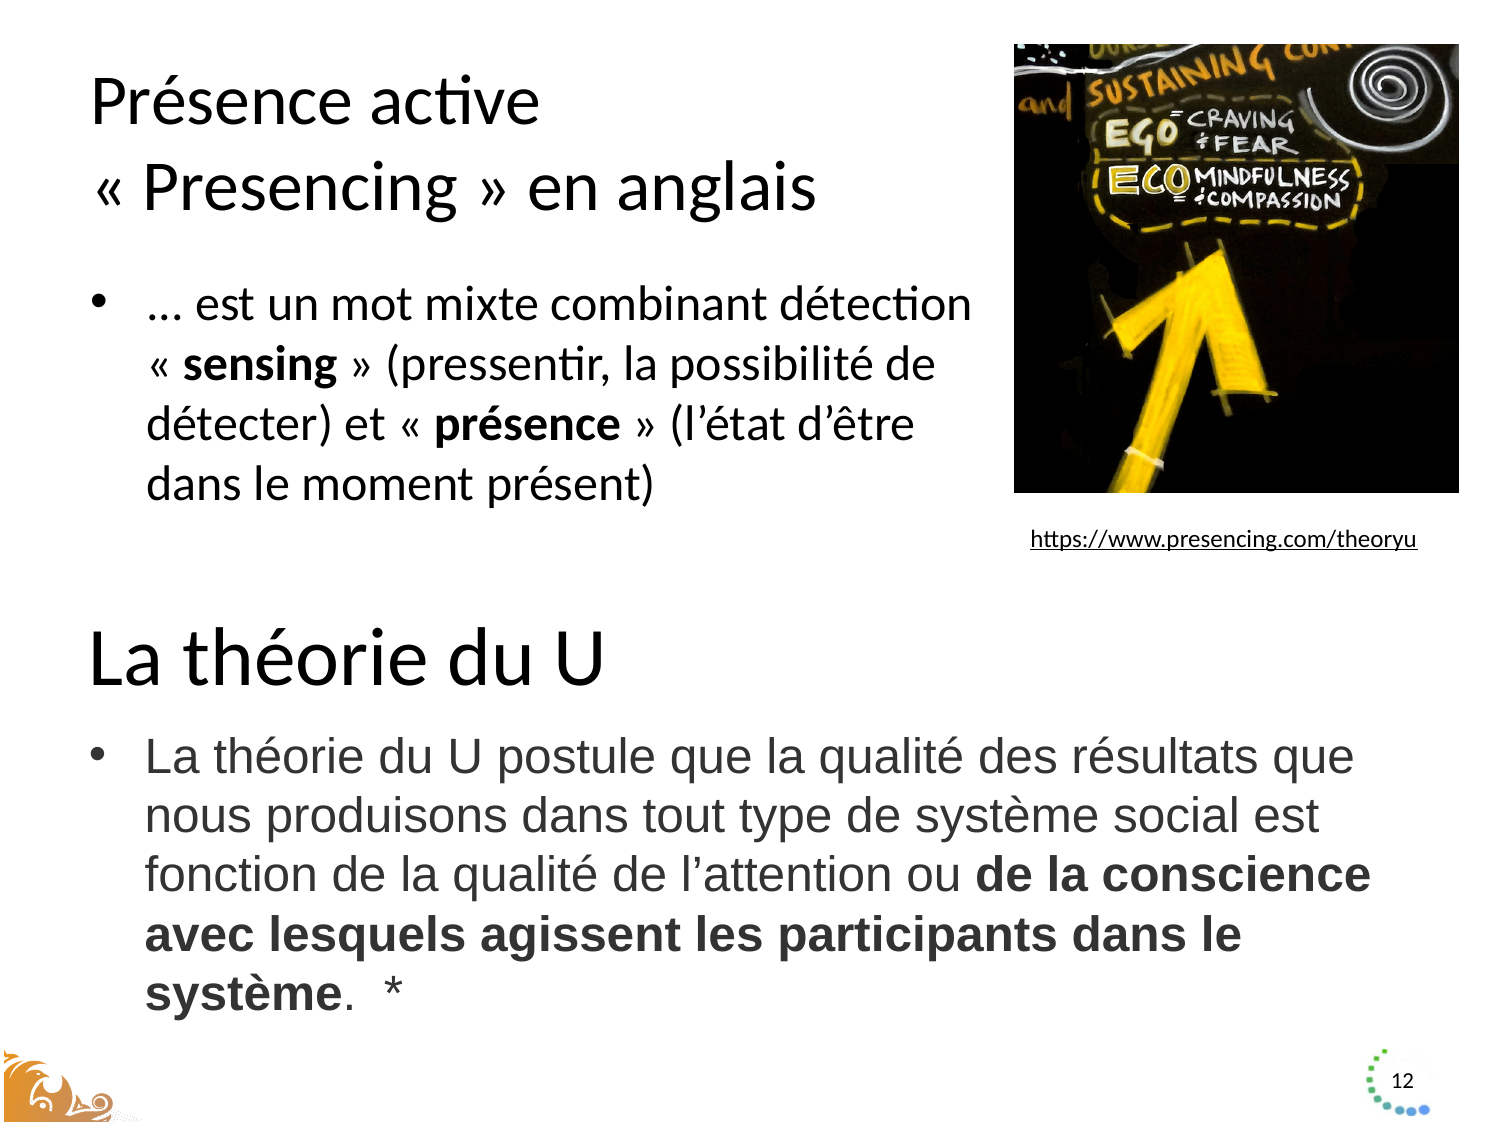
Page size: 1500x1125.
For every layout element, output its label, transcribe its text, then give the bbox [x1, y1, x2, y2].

text_box La théorie du U postule que la qualité des résultats que nous produisons dans tout type de système social est fonction de la qualité de l’attention ou de la conscience avec lesquels agissent les participants dans le système. * [73, 716, 1399, 1028]
title Présence active « Presencing » en anglais [75, 45, 1012, 233]
picture [1014, 44, 1459, 493]
text_box La théorie du U [73, 558, 1424, 747]
list ... est un mot mixte combinant détection « sensing » (pressentir, la possibilité de détecter) et « présence » (l’état d’être dans le moment présent) [75, 262, 1010, 558]
text_box https://www.presencing.com/theoryu [1015, 514, 1439, 560]
picture [1363, 1047, 1435, 1117]
picture [4, 1044, 148, 1124]
